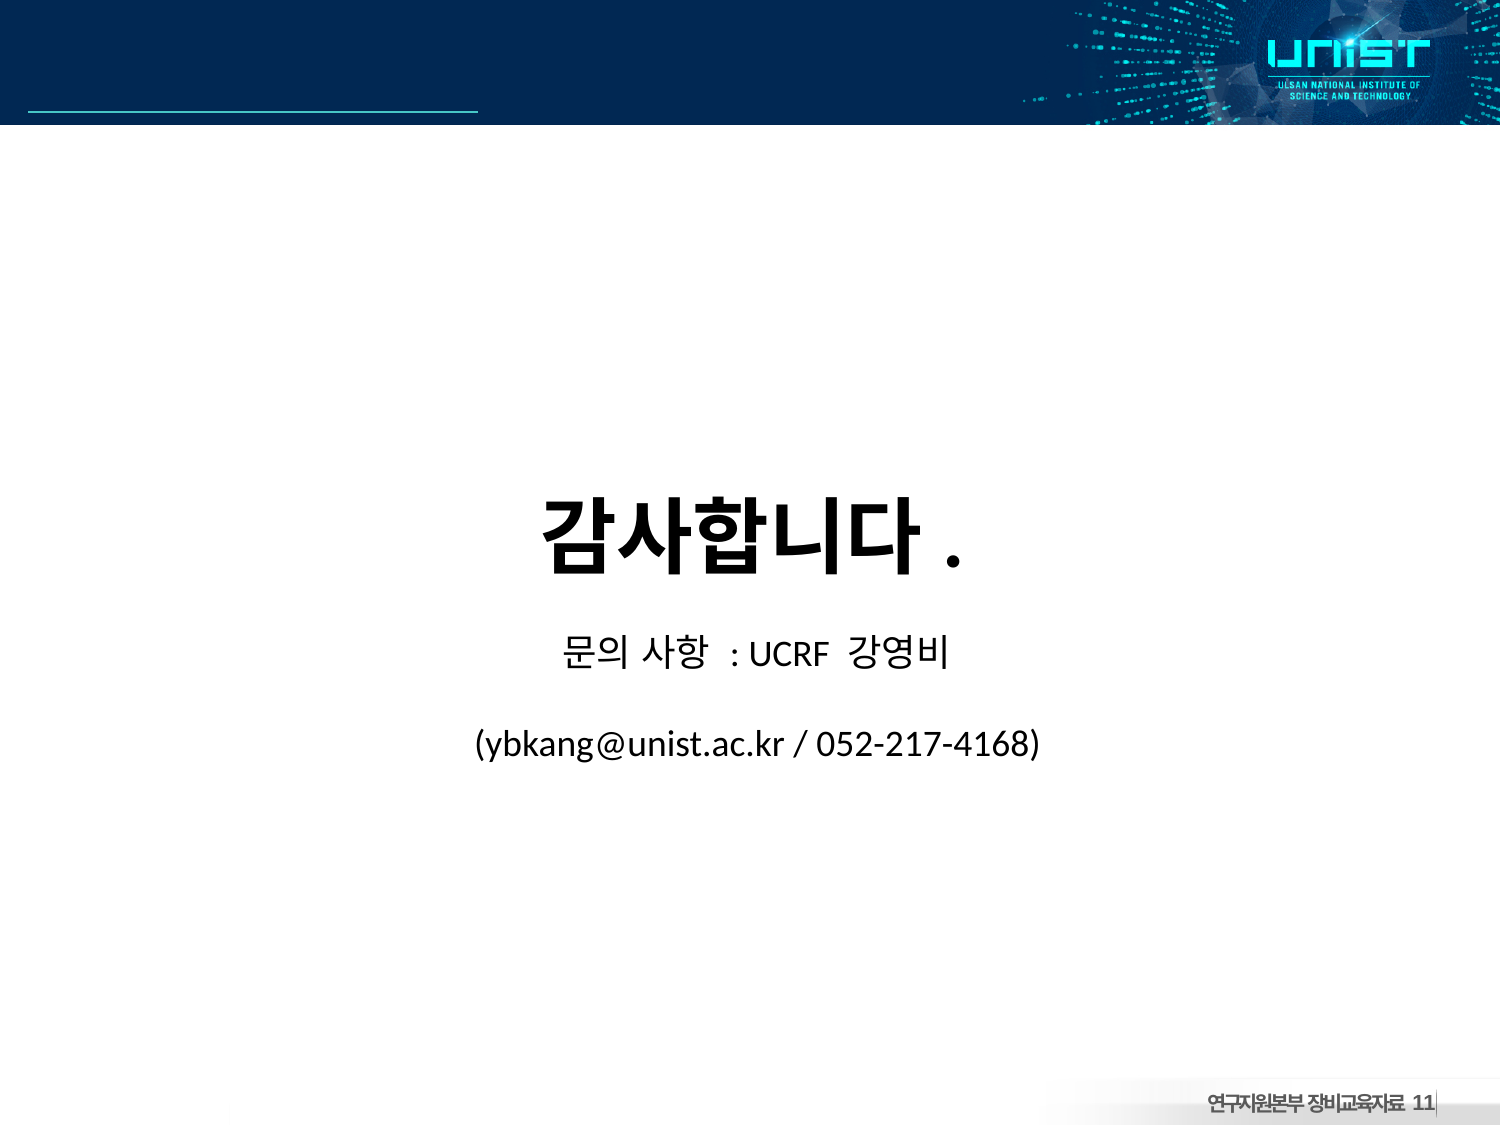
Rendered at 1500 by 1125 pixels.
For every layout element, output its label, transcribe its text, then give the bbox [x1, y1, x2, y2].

text_box 감사합니다. 문의 사항 : UCRF 강영비 (ybkang@unist.ac.kr / 052-217-4168) [194, 431, 1329, 772]
picture [0, 0, 1500, 1125]
